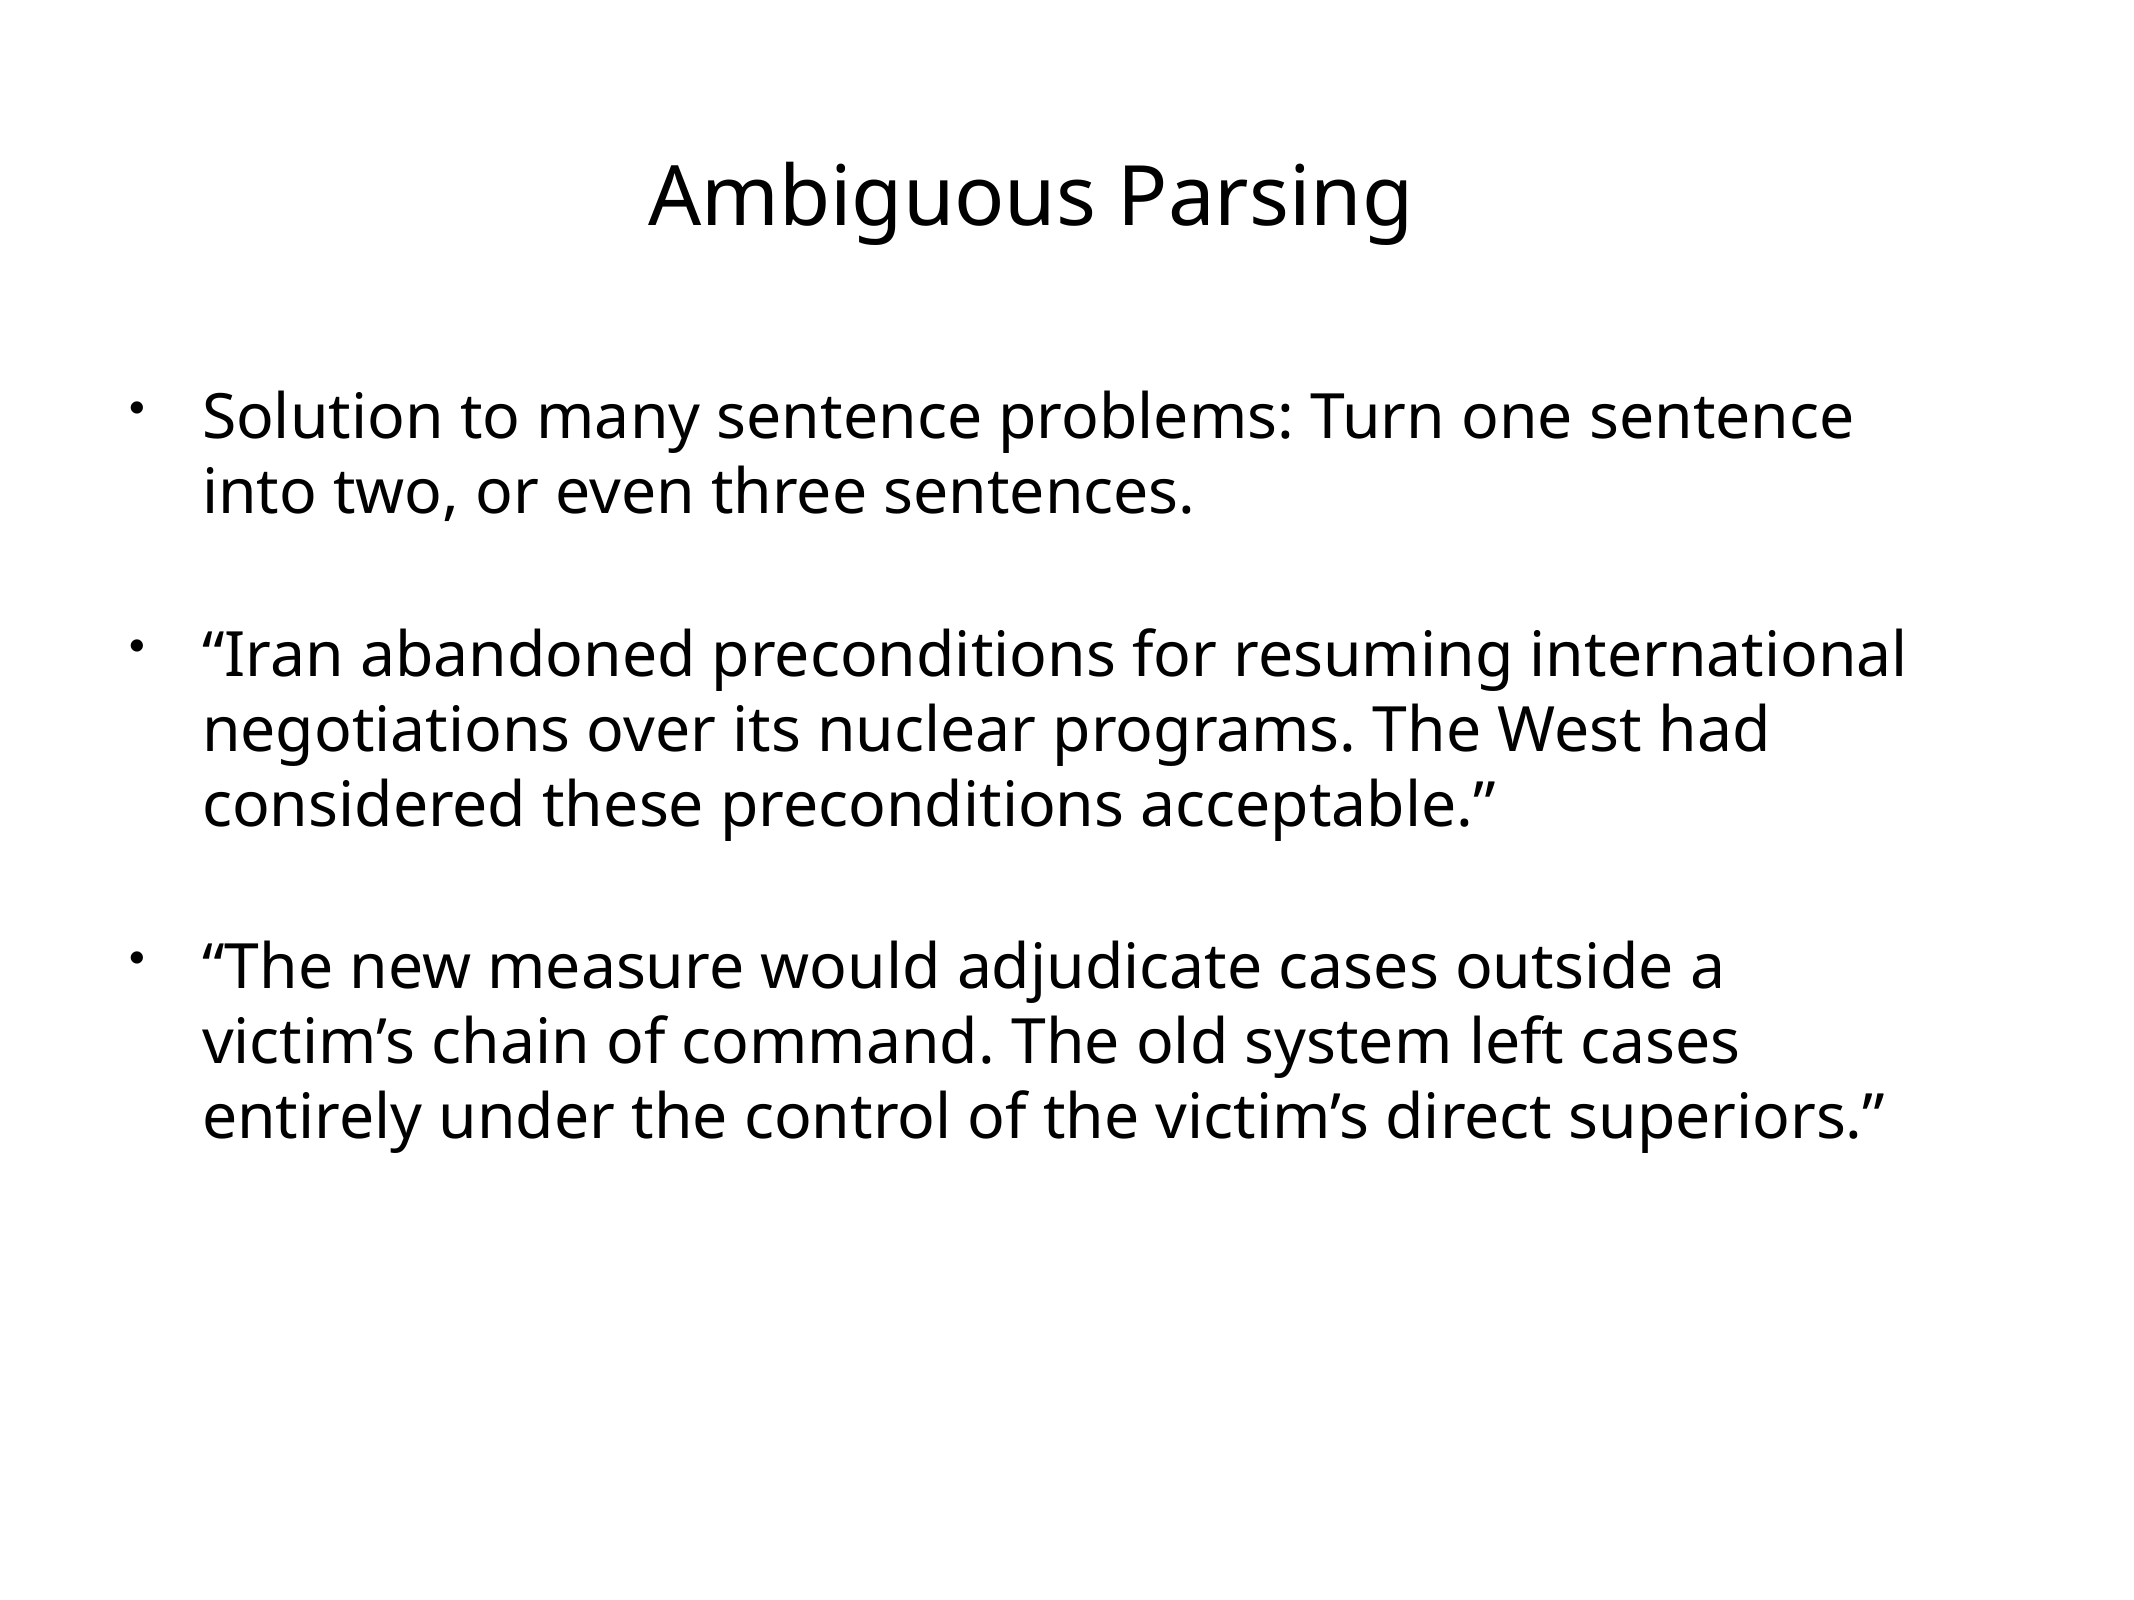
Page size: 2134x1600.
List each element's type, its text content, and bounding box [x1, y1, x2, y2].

title Ambiguous Parsing [120, 14, 1943, 247]
list Solution to many sentence problems: Turn one sentence into two, or even three sentences. “Iran abandoned preconditions for resuming international negotiations over its nuclear programs. The West had considered these preconditions acceptable.” “The new measure would adjudicate cases outside a victim’s chain of command. The old system left cases entirely under the control of the victim’s direct superiors.” [120, 247, 1943, 1280]
